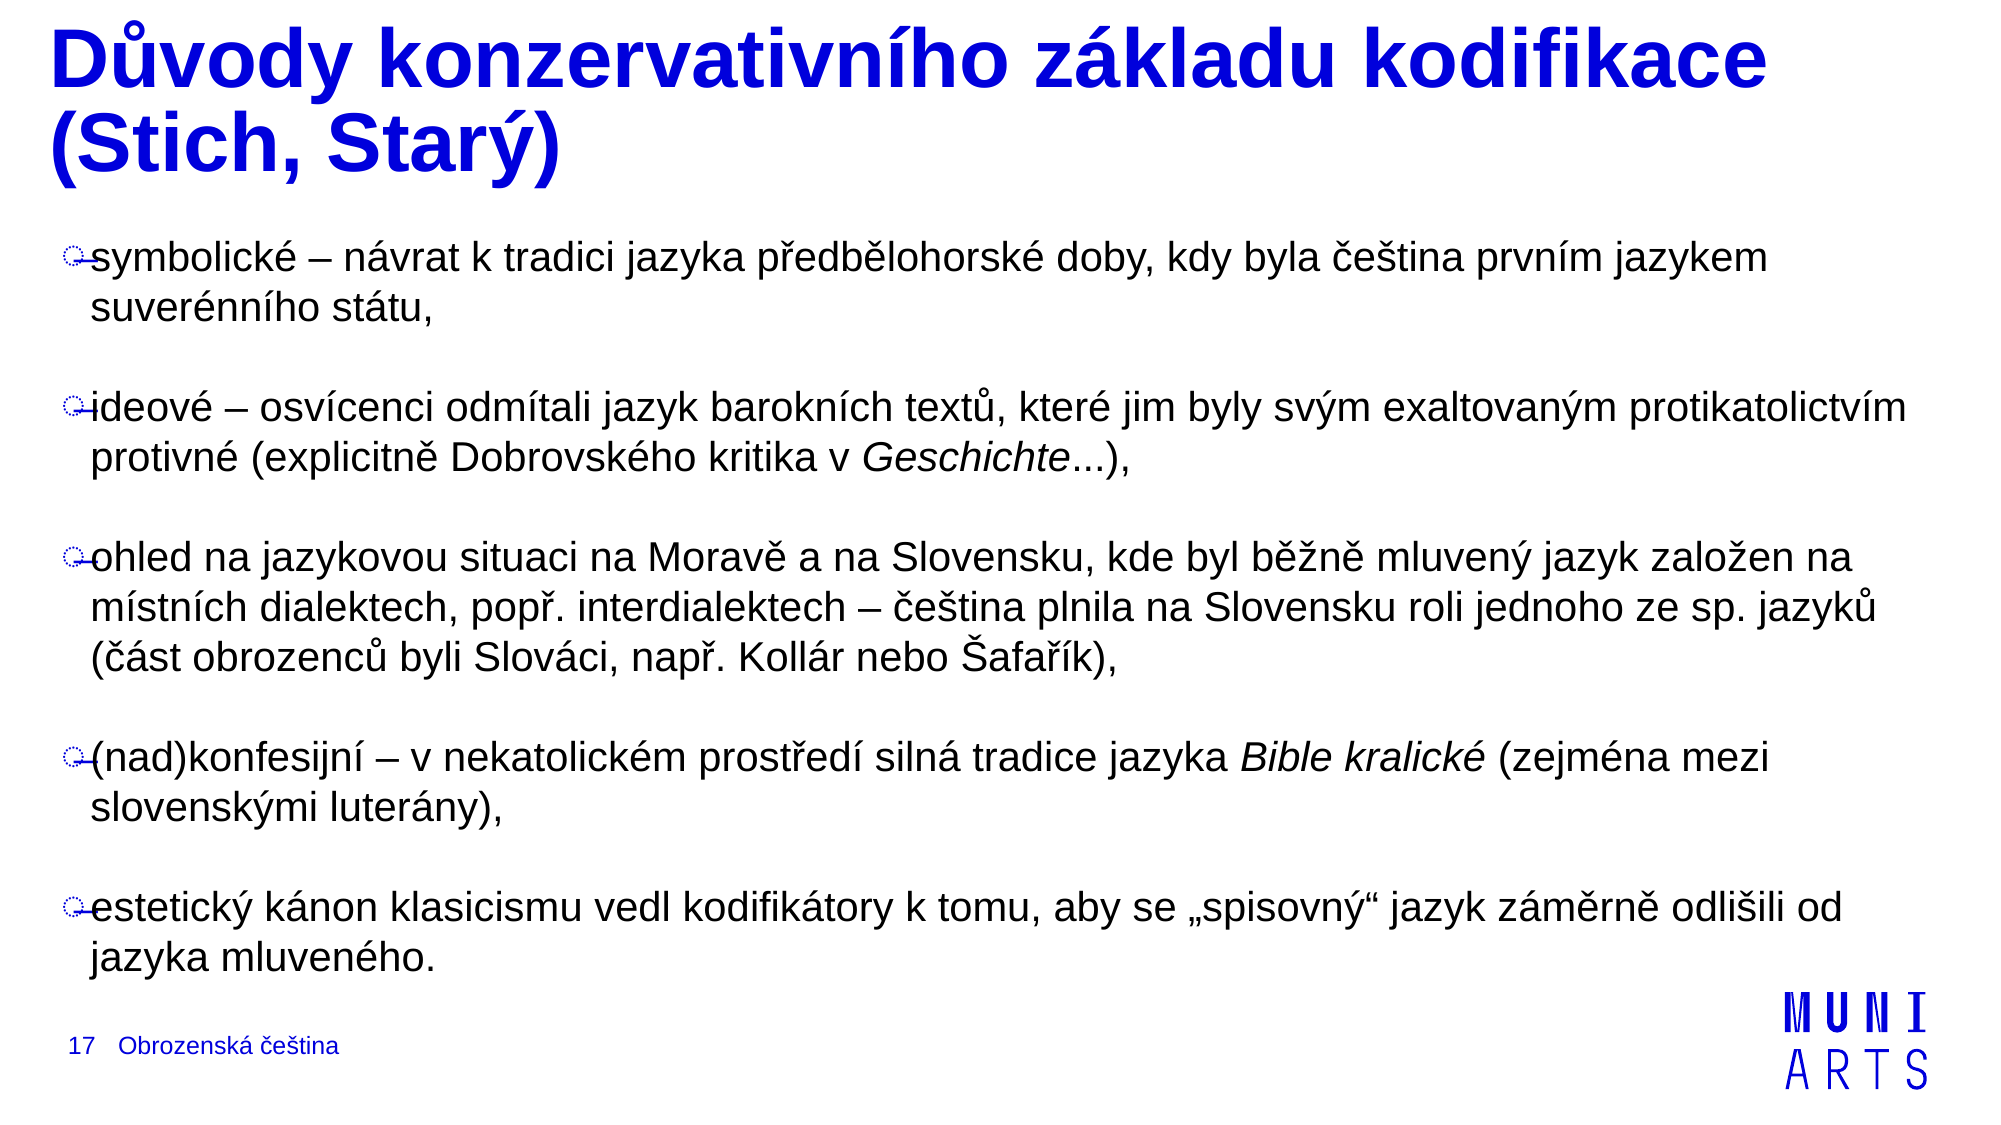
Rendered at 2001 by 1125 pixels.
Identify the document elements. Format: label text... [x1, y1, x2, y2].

footer Obrozenská čeština [118, 1023, 1418, 1066]
slide_number 17 [67, 1024, 110, 1066]
list symbolické – návrat k tradici jazyka předbělohorské doby, kdy byla čeština prvním jazykem suverénního státu, ideové – osvícenci odmítali jazyk barokních textů, které jim byly svým exaltovaným protikatolictvím protivné (explicitně Dobrovského kritika v Geschichte...), ohled na jazykovou situaci na Moravě a na Slovensku, kde byl běžně mluvený jazyk založen na místních dialektech, popř. interdialektech – čeština plnila na Slovensku roli jednoho ze sp. jazyků (část obrozenců byli Slováci, např. Kollár nebo Šafařík), (nad)konfesijní – v nekatolickém prostředí silná tradice jazyka Bible kralické (zejména mezi slovenskými luterány), estetický kánon klasicismu vedl kodifikátory k tomu, aby se „spisovný“ jazyk záměrně odlišili od jazyka mluveného. [49, 229, 1943, 837]
title Důvody konzervativního základu kodifikace (Stich, Starý) [49, 21, 1845, 150]
